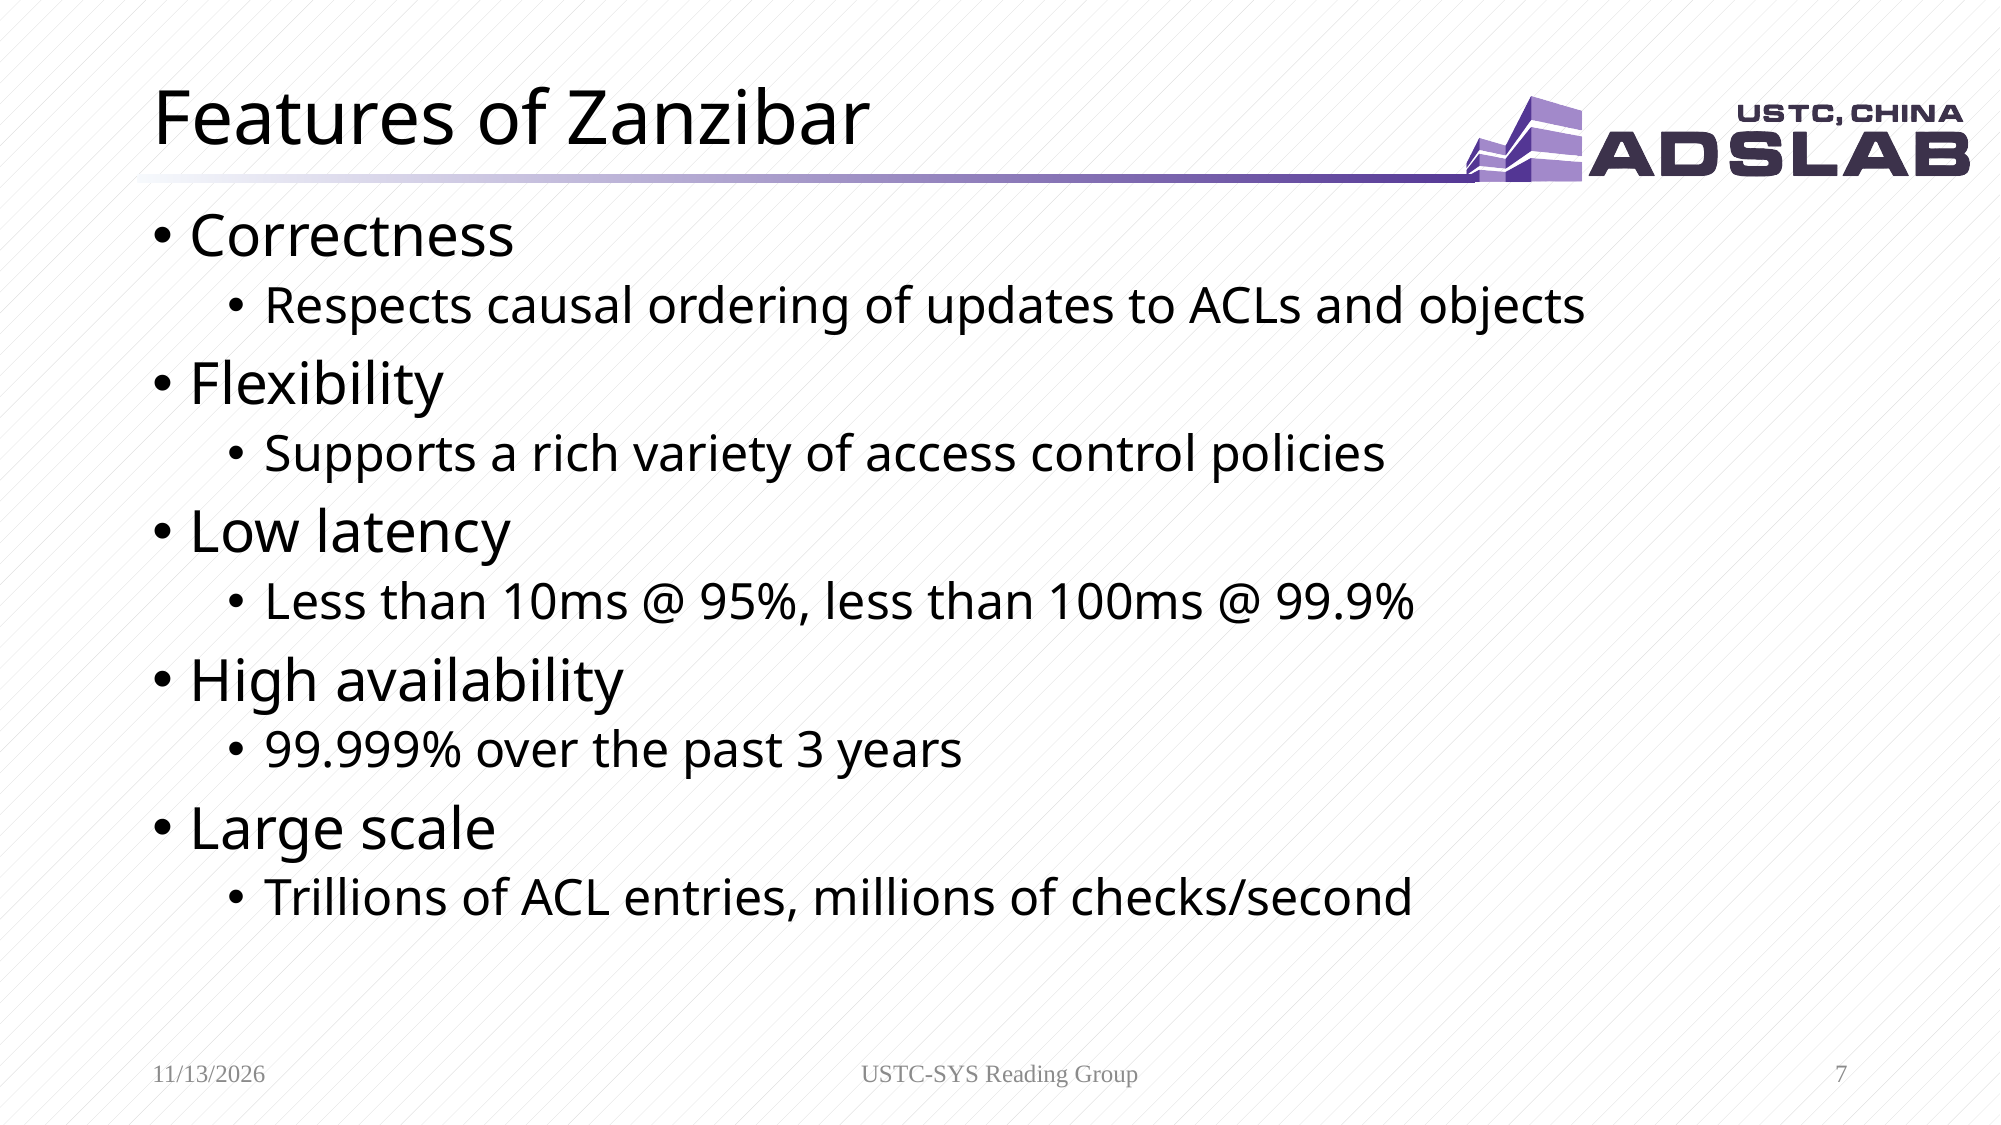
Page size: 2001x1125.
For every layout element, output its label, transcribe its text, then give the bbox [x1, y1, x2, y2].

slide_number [137, 1042, 588, 1103]
footer USTC-SYS Reading Group [662, 1042, 1338, 1103]
list Correctness Respects causal ordering of updates to ACLs and objects Flexibility Supports a rich variety of access control policies Low latency Less than 10ms @ 95%, less than 100ms @ 99.9% High availability 99.999% over the past 3 years Large scale Trillions of ACL entries, millions of checks/second [137, 199, 1863, 1014]
title Features of Zanzibar [137, 63, 1863, 177]
picture [1470, 93, 1976, 183]
